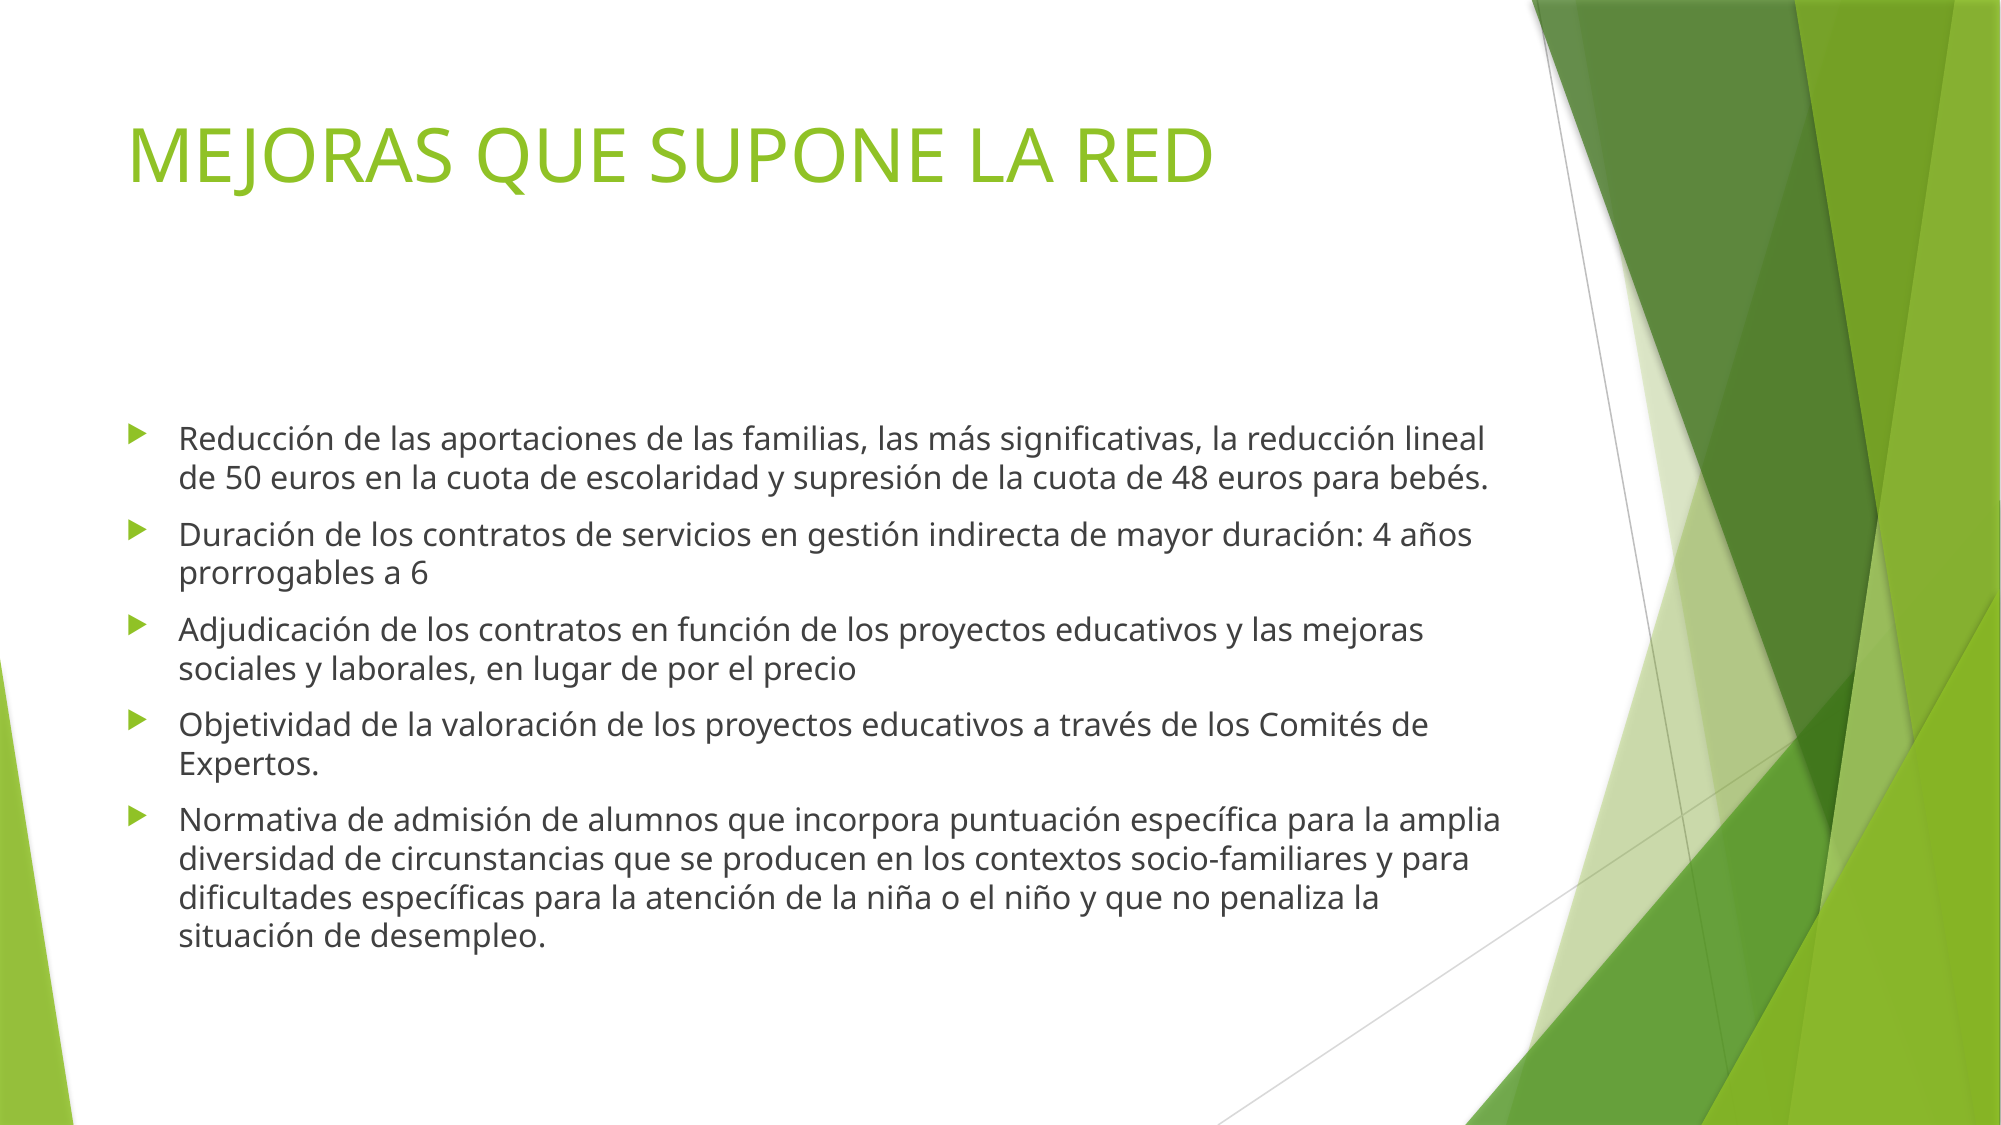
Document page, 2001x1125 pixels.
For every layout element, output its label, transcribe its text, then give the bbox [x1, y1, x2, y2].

title MEJORAS QUE SUPONE LA RED [111, 99, 1522, 317]
list Reducción de las aportaciones de las familias, las más significativas, la reducción lineal de 50 euros en la cuota de escolaridad y supresión de la cuota de 48 euros para bebés. Duración de los contratos de servicios en gestión indirecta de mayor duración: 4 años prorrogables a 6 Adjudicación de los contratos en función de los proyectos educativos y las mejoras sociales y laborales, en lugar de por el precio Objetividad de la valoración de los proyectos educativos a través de los Comités de Expertos. Normativa de admisión de alumnos que incorpora puntuación específica para la amplia diversidad de circunstancias que se producen en los contextos socio-familiares y para dificultades específicas para la atención de la niña o el niño y que no penaliza la situación de desempleo. [111, 354, 1522, 992]
